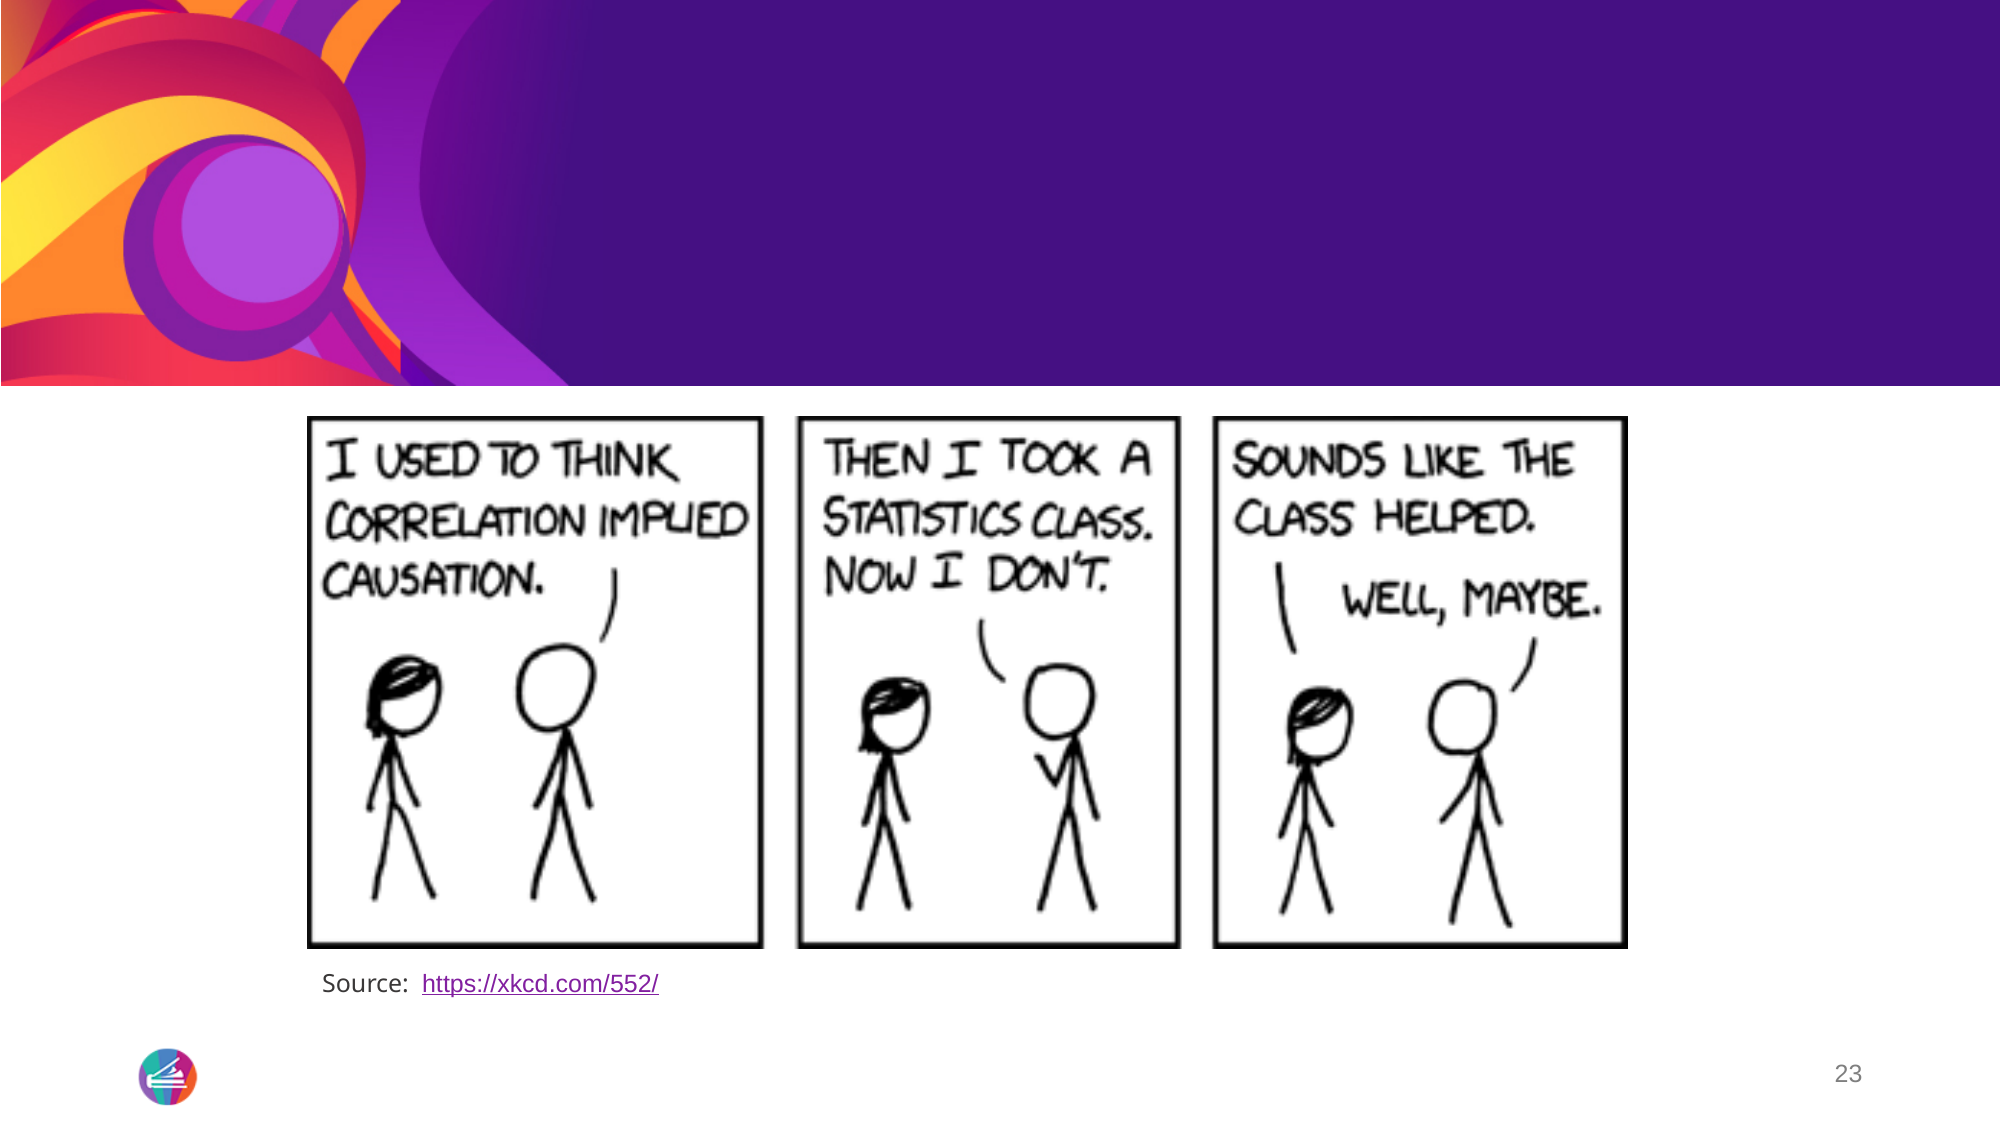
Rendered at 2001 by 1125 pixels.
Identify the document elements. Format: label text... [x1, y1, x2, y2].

picture [1, 0, 603, 386]
slide_number 23 [1712, 1042, 1863, 1103]
picture [307, 416, 1628, 949]
picture [136, 1046, 199, 1108]
text_box Source: https://xkcd.com/552/ [307, 959, 1308, 1005]
